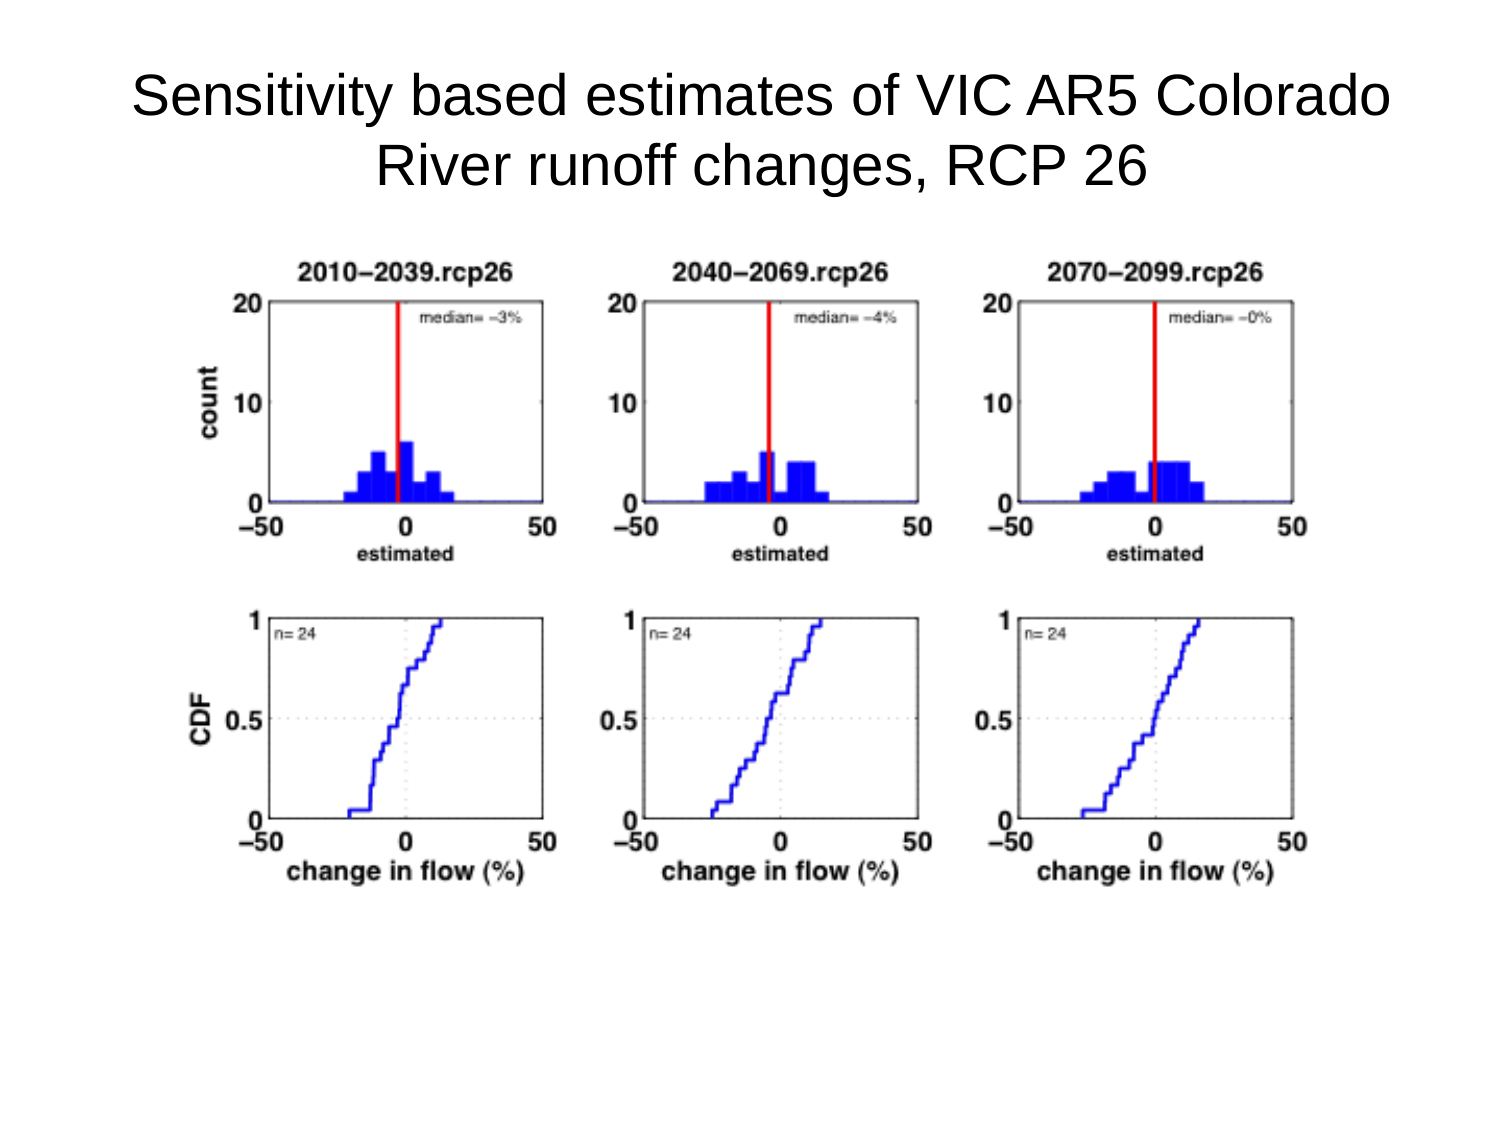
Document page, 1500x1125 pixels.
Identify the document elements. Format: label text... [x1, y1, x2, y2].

text_box Sensitivity based estimates of VIC AR5 Colorado River runoff changes, RCP 26 [62, 49, 1463, 205]
picture [179, 242, 1316, 891]
